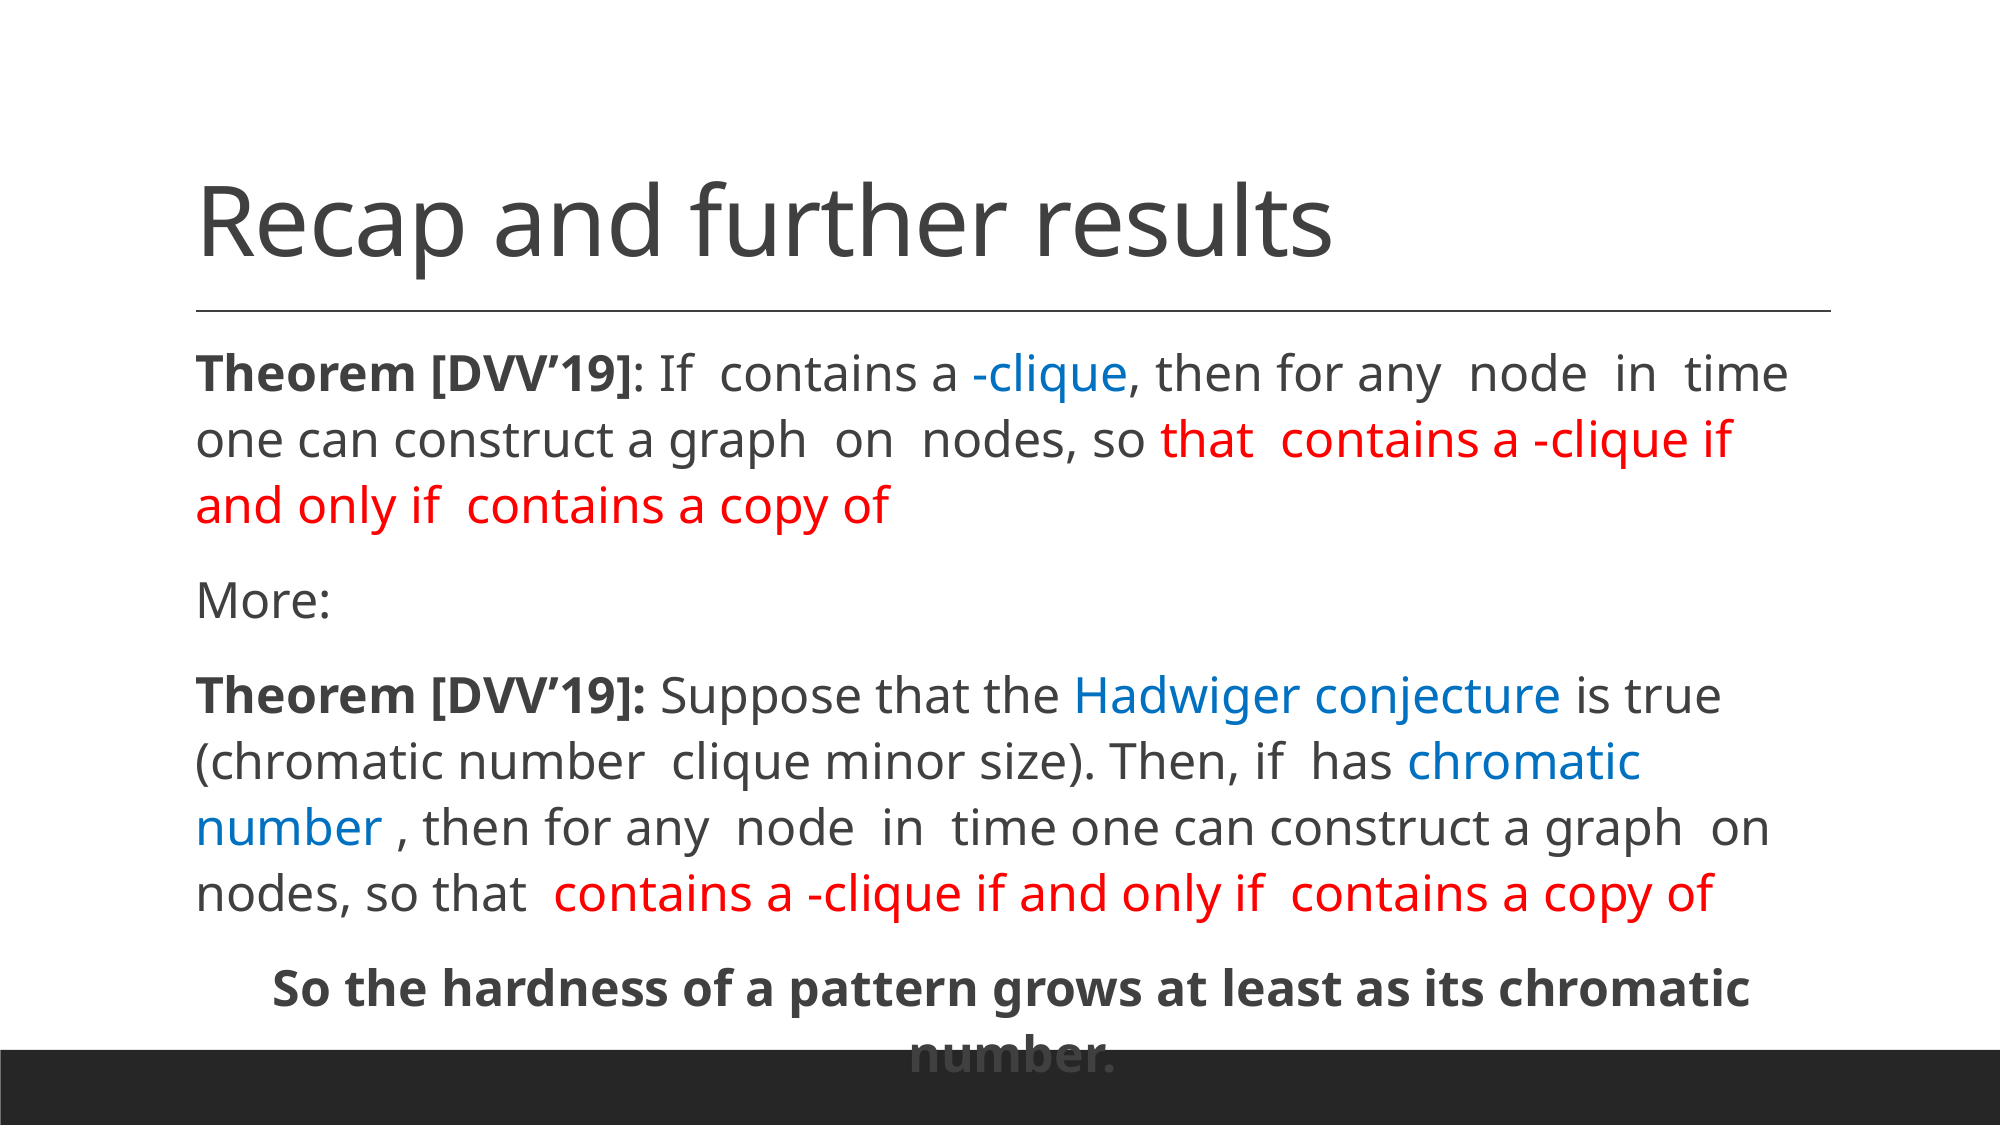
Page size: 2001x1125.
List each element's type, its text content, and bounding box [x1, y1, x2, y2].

title Recap and further results [180, 47, 1830, 285]
